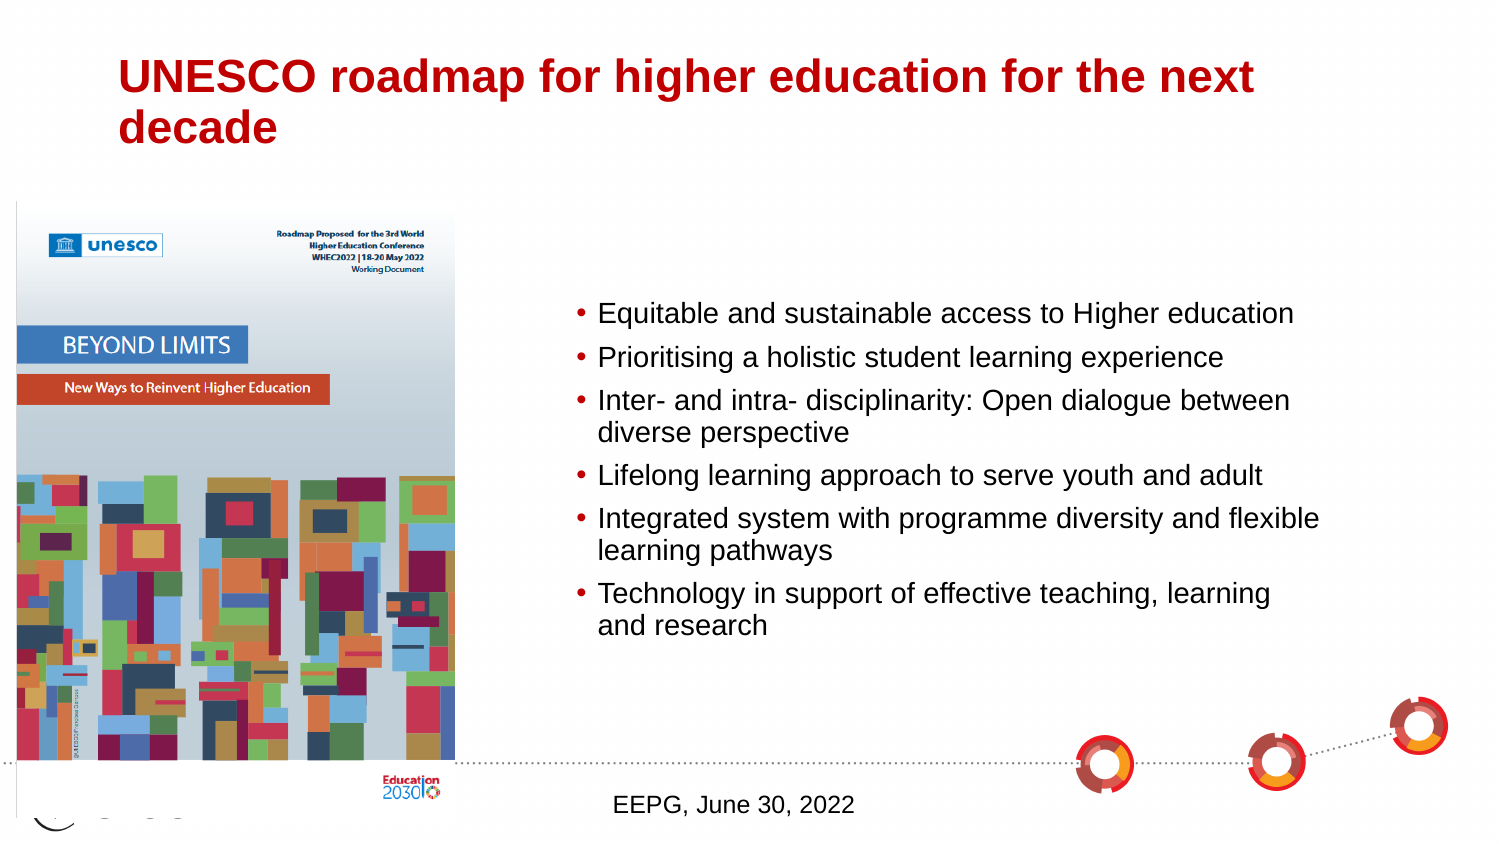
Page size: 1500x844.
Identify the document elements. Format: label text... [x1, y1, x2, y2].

list Equitable and sustainable access to Higher education Prioritising a holistic student learning experience Inter- and intra- disciplinarity: Open dialogue between diverse perspective Lifelong learning approach to serve youth and adult Integrated system with programme diversity and flexible learning pathways Technology in support of effective teaching, learning and research [561, 291, 1388, 713]
picture [0, 0, 1500, 844]
title UNESCO roadmap for higher education for the next decade [103, 44, 1397, 208]
footer EEPG, June 30, 2022 [260, 781, 1209, 826]
